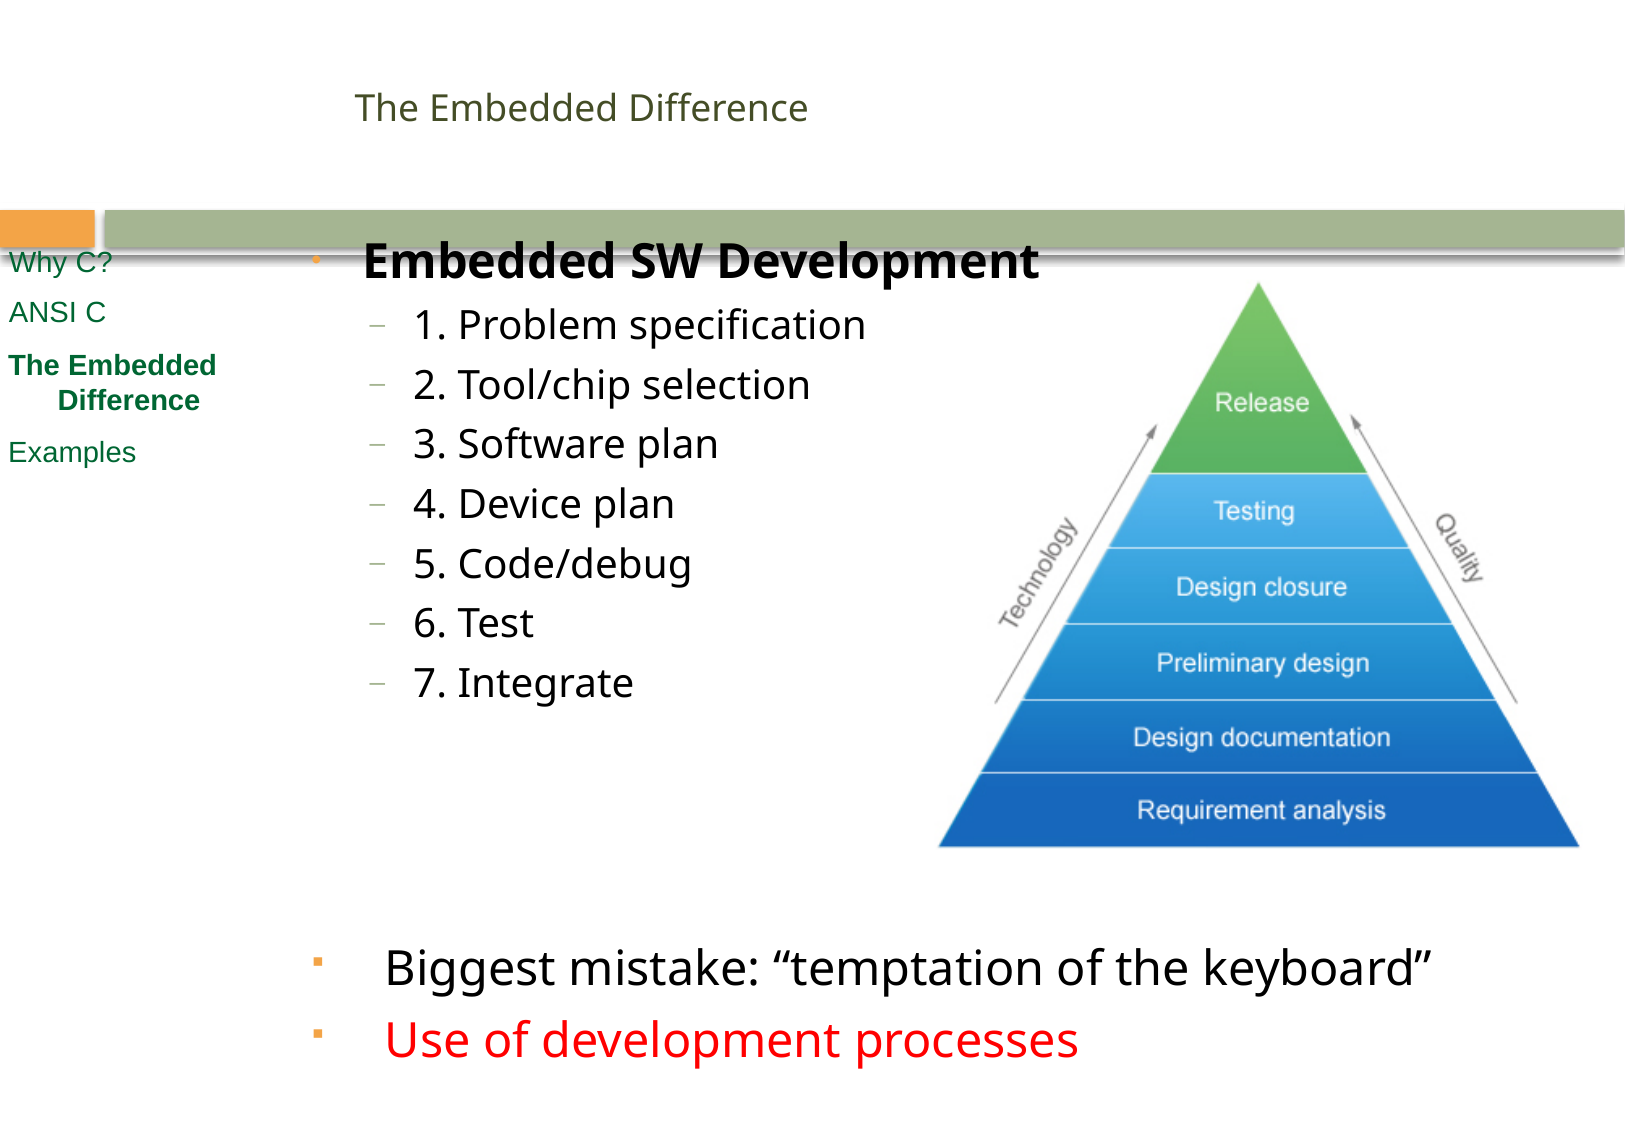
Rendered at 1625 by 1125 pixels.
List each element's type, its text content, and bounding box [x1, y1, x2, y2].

text_box Why C? ANSI C [9, 243, 290, 329]
list Embedded SW Development 1. Problem specification 2. Tool/chip selection 3. Software plan 4. Device plan 5. Code/debug 6. Test 7. Integrate Biggest mistake: “temptation of the keyboard” Use of development processes [296, 222, 1551, 1083]
picture [896, 278, 1625, 858]
title The Embedded Difference [339, 76, 1476, 137]
text_box The Embedded Difference Examples [0, 345, 281, 469]
